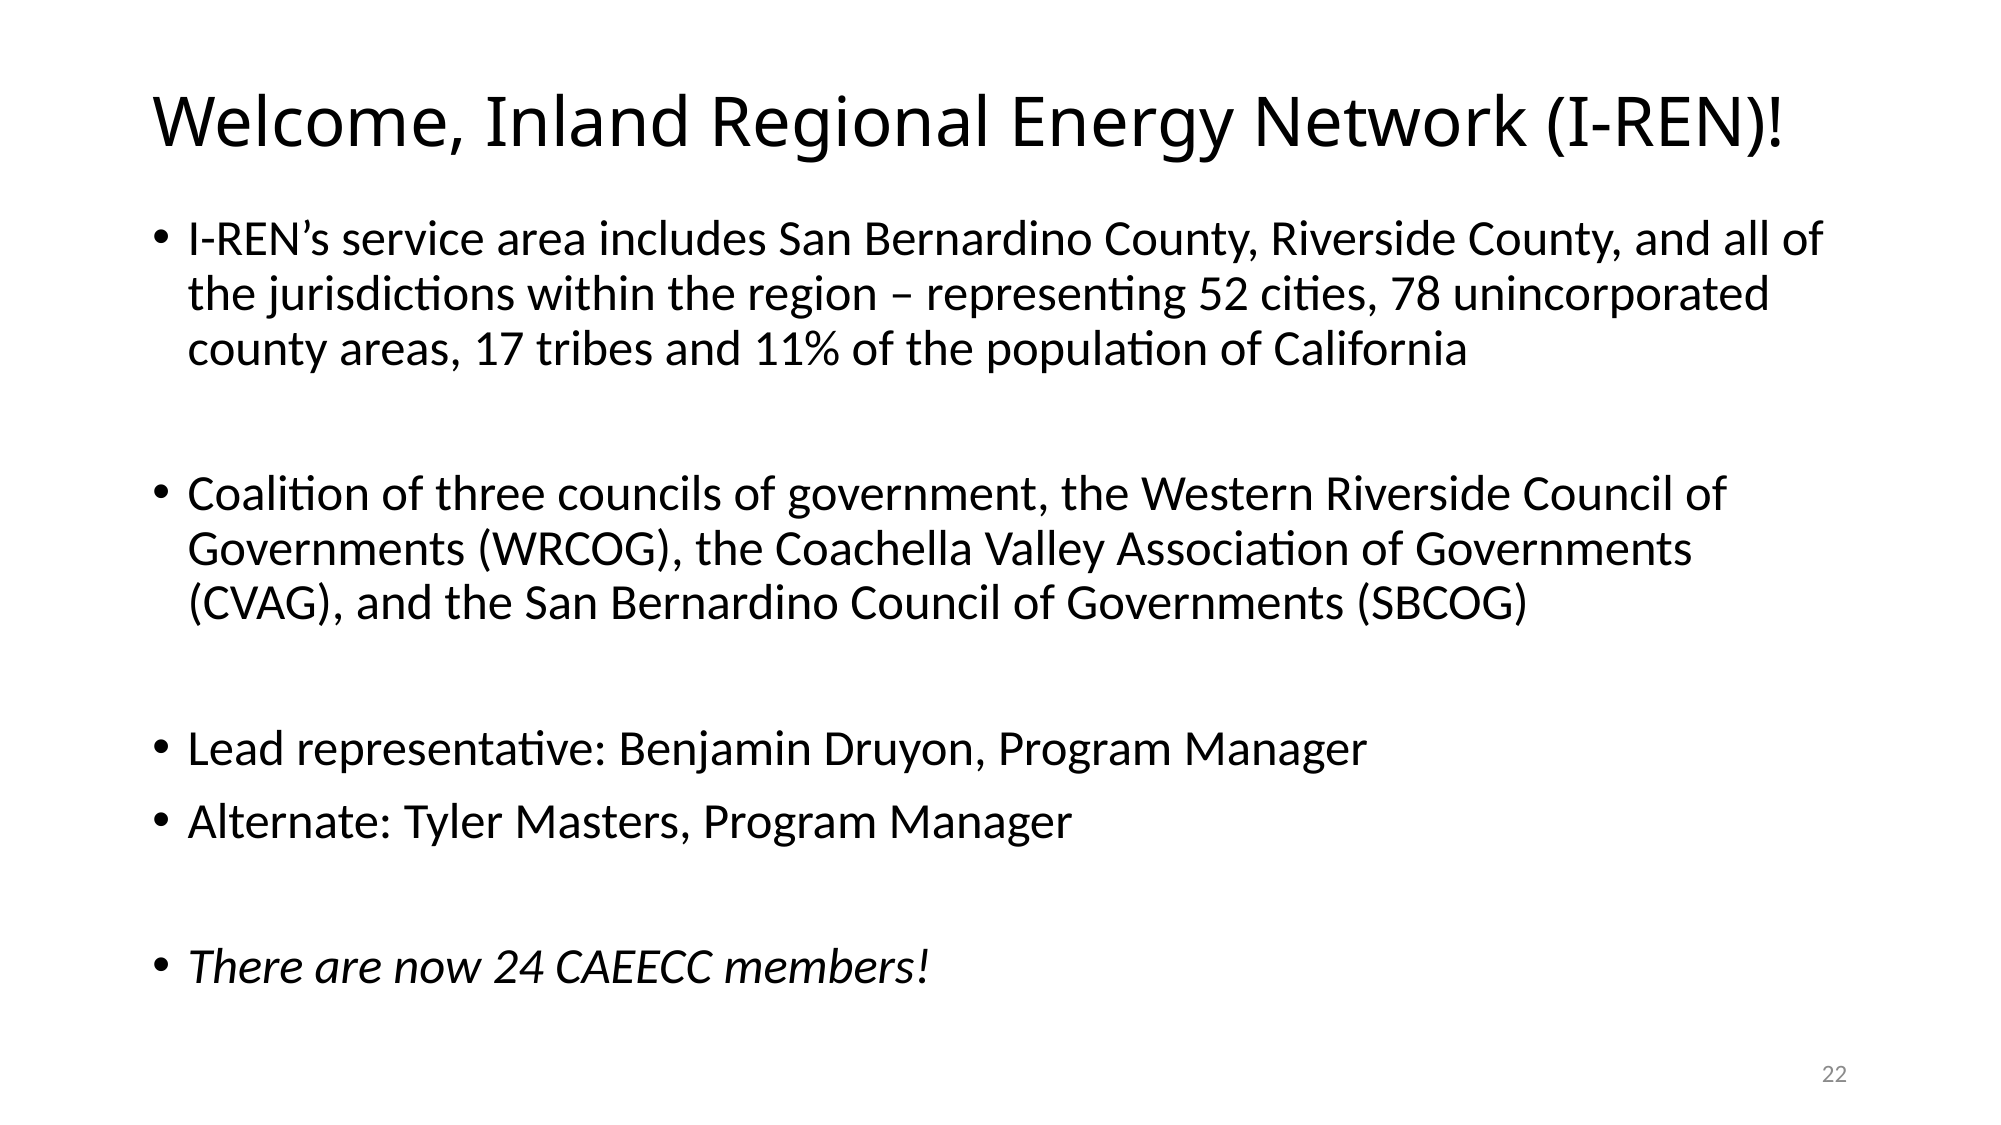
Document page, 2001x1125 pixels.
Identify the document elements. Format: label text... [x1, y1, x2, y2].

slide_number 22 [1412, 1042, 1863, 1103]
title Welcome, Inland Regional Energy Network (I-REN)! [137, 59, 1928, 189]
list I-REN’s service area includes San Bernardino County, Riverside County, and all of the jurisdictions within the region – representing 52 cities, 78 unincorporated county areas, 17 tribes and 11% of the population of California Coalition of three councils of government, the Western Riverside Council of Governments (WRCOG), the Coachella Valley Association of Governments (CVAG), and the San Bernardino Council of Governments (SBCOG) Lead representative: Benjamin Druyon, Program Manager Alternate: Tyler Masters, Program Manager There are now 24 CAEECC members! [137, 204, 1863, 1014]
